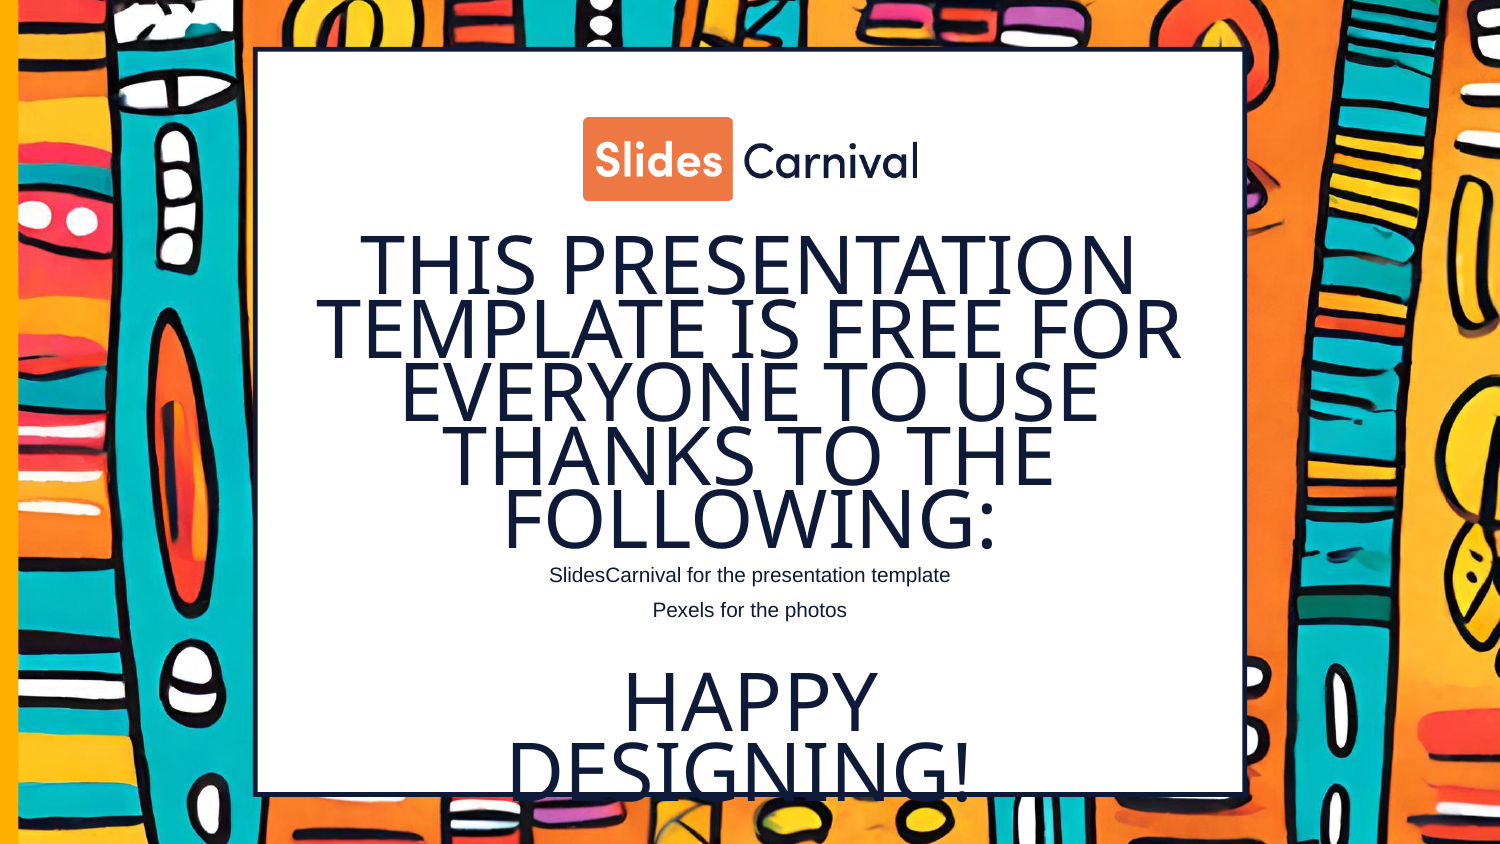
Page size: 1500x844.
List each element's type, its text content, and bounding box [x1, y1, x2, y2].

text_box HAPPY DESIGNING! [419, 805, 1081, 816]
text_box [18, 0, 1500, 844]
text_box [252, 46, 1248, 798]
